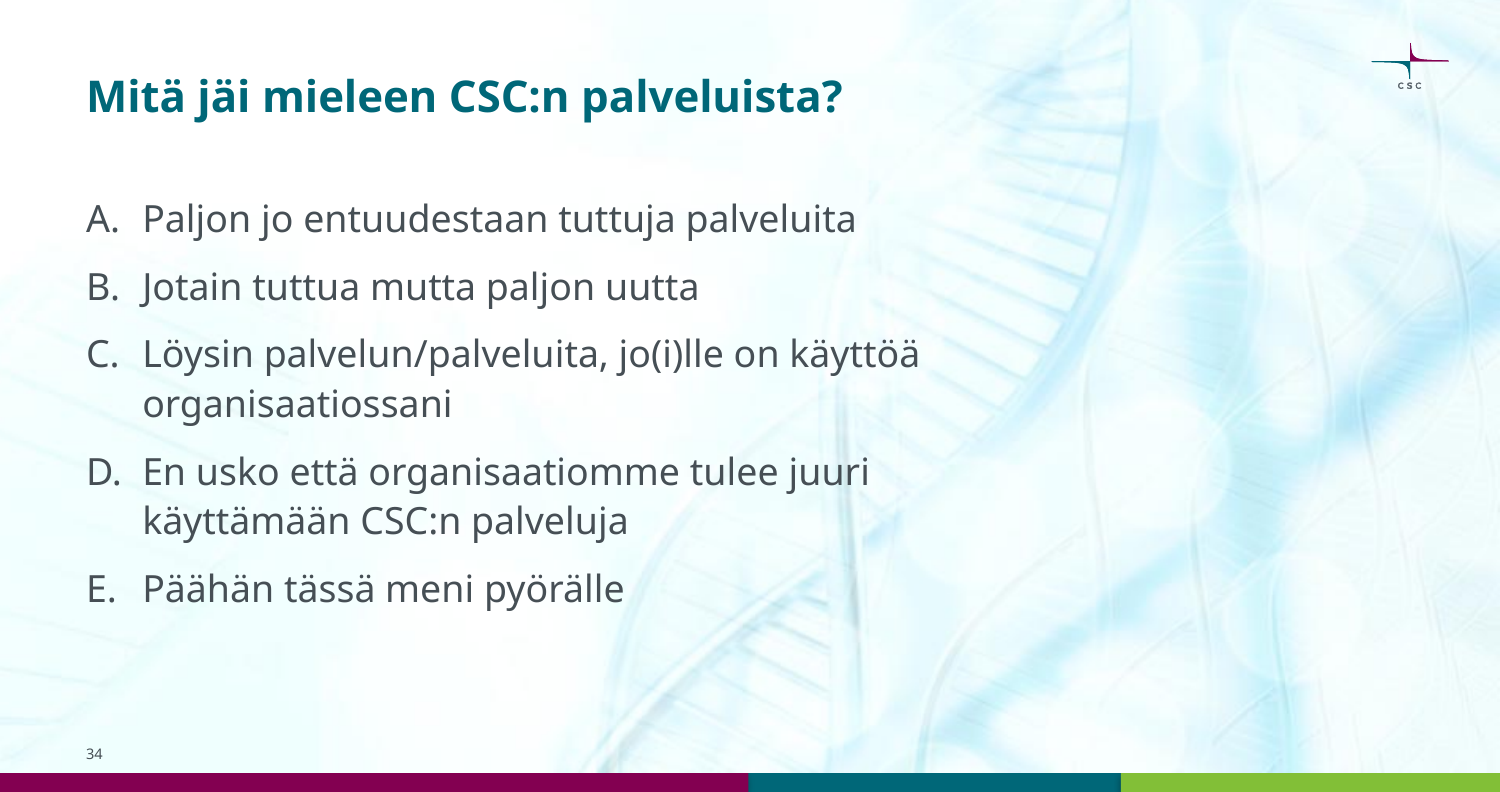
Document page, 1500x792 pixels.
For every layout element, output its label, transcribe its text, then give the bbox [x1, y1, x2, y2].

picture [0, 0, 1500, 773]
slide_number 34 [75, 736, 181, 773]
list Paljon jo entuudestaan tuttuja palveluita Jotain tuttua mutta paljon uutta Löysin palvelun/palveluita, jo(i)lle on käyttöä organisaatiossani En usko että organisaatiomme tulee juuri käyttämään CSC:n palveluja Päähän tässä meni pyörälle [75, 184, 1087, 708]
title Mitä jäi mieleen CSC:n palveluista? [75, 28, 1345, 161]
